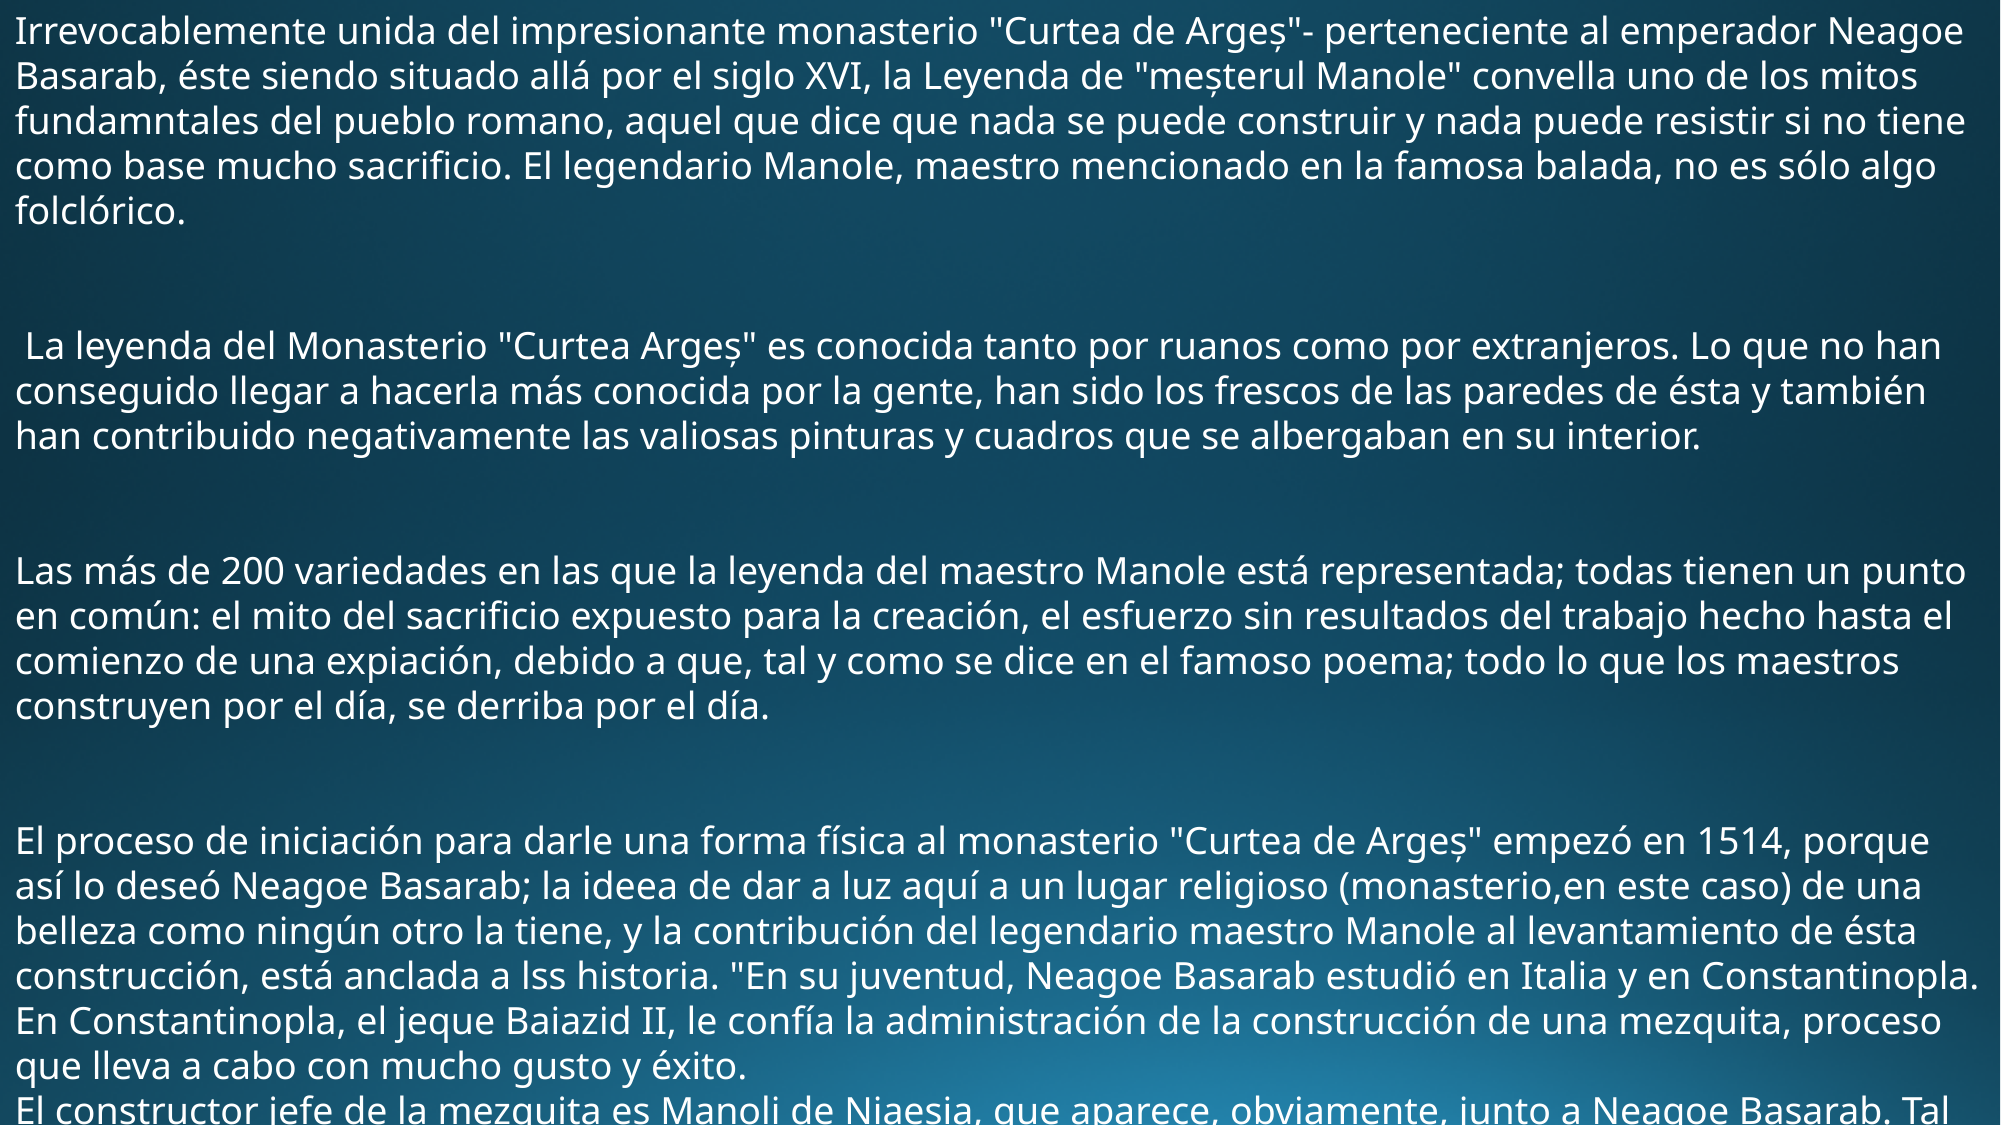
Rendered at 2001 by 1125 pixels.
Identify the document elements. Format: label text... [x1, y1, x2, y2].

text_box Irrevocablemente unida del impresionante monasterio "Curtea de Argeș"- perteneciente al emperador Neagoe Basarab, éste siendo situado allá por el siglo XVI, la Leyenda de "meșterul Manole" convella uno de los mitos fundamntales del pueblo romano, aquel que dice que nada se puede construir y nada puede resistir si no tiene como base mucho sacrificio. El legendario Manole, maestro mencionado en la famosa balada, no es sólo algo folclórico. La leyenda del Monasterio "Curtea Argeș" es conocida tanto por ruanos como por extranjeros. Lo que no han conseguido llegar a hacerla más conocida por la gente, han sido los frescos de las paredes de ésta y también han contribuido negativamente las valiosas pinturas y cuadros que se albergaban en su interior. Las más de 200 variedades en las que la leyenda del maestro Manole está representada; todas tienen un punto en común: el mito del sacrificio expuesto para la creación, el esfuerzo sin resultados del trabajo hecho hasta el comienzo de una expiación, debido a que, tal y como se dice en el famoso poema; todo lo que los maestros construyen por el día, se derriba por el día. El proceso de iniciación para darle una forma física al monasterio "Curtea de Argeș" empezó en 1514, porque así lo deseó Neagoe Basarab; la ideea de dar a luz aquí a un lugar religioso (monasterio,en este caso) de una belleza como ningún otro la tiene, y la contribución del legendario maestro Manole al levantamiento de ésta construcción, está anclada a lss historia. "En su juventud, Neagoe Basarab estudió en Italia y en Constantinopla. En Constantinopla, el jeque Baiazid II, le confía la administración de la construcción de una mezquita, proceso que lleva a cabo con mucho gusto y éxito. El constructor jefe de la mezquita es Manoli de Niaesia, que aparece, obviamente, junto a Neagoe Basarab. Tal parece que Manoli era armenio, teniendo justificación así, algunos de los elementos presentes en la mezquita con origen armenio y georgiano; tal y como lo explica el director del museo "Curtea de Argeș", Ștefan Dumitrache. [0, 0, 2000, 1125]
